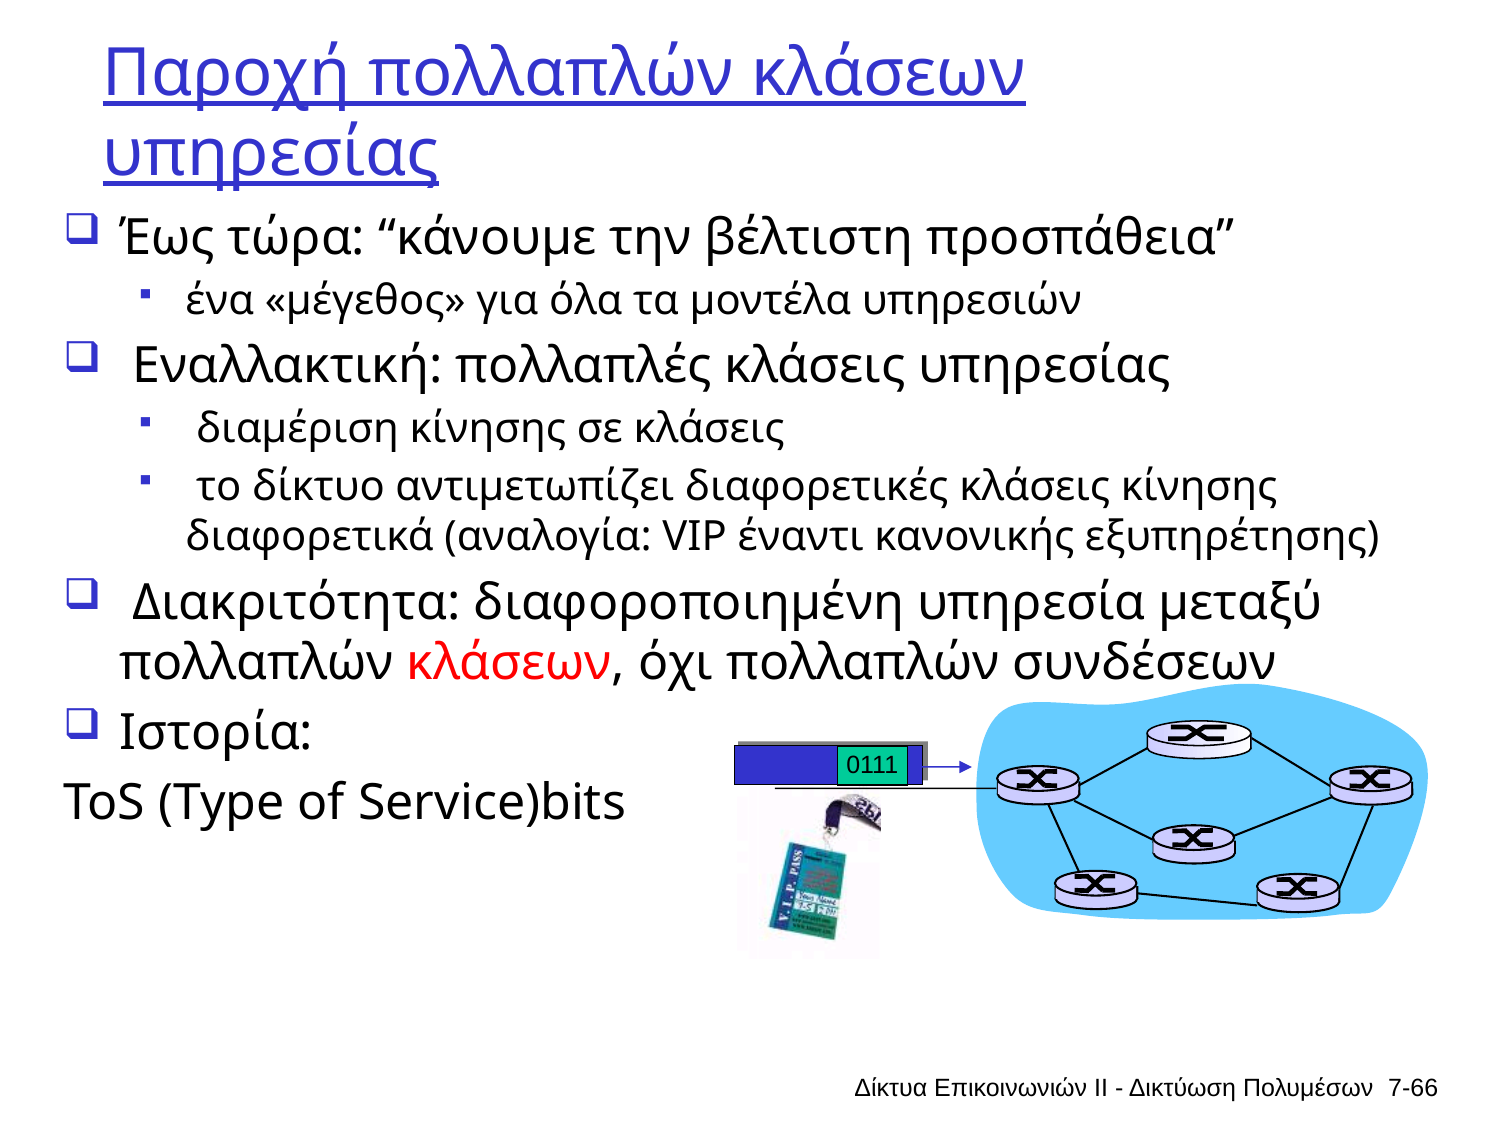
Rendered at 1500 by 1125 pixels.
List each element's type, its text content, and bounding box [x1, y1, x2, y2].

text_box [1146, 720, 1252, 759]
text_box [1051, 813, 1078, 869]
text_box [914, 768, 923, 785]
text_box [976, 683, 1428, 915]
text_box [1152, 824, 1236, 864]
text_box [996, 765, 1080, 805]
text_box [1054, 870, 1138, 910]
list Έως τώρα: “κάνουμε την βέλτιστη προσπάθεια” ένα «μέγεθος» για όλα τα μοντέλα υπηρεσιών Εναλλακτική: πολλαπλές κλάσεις υπηρεσίας διαμέριση κίνησης σε κλάσεις το δίκτυο αντιμετωπίζει διαφορετικές κλάσεις κίνησης διαφορετικά (αναλογία: VIP έναντι κανονικής εξυπηρέτησης) Διακριτότητα: διαφοροποιημένη υπηρεσία μεταξύ πολλαπλών κλάσεων, όχι πολλαπλών συνδέσεων Ιστορία: ToS (Type of Service)bits [48, 196, 1469, 769]
title Παροχή πολλαπλών κλάσεων υπηρεσίας [87, 37, 1363, 181]
text_box Δίκτυα Επικοινωνιών ΙΙ - Δικτύωση Πολυμέσων [681, 1063, 1342, 1125]
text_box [1329, 766, 1413, 805]
text_box [734, 745, 831, 785]
text_box [923, 768, 928, 781]
text_box 0111 [831, 741, 914, 787]
picture [737, 786, 881, 959]
text_box [1114, 894, 1256, 920]
text_box [914, 760, 972, 774]
text_box [914, 741, 928, 766]
text_box [738, 741, 831, 745]
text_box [1256, 873, 1340, 913]
text_box [914, 745, 923, 766]
text_box 7-66 [1342, 1063, 1454, 1125]
